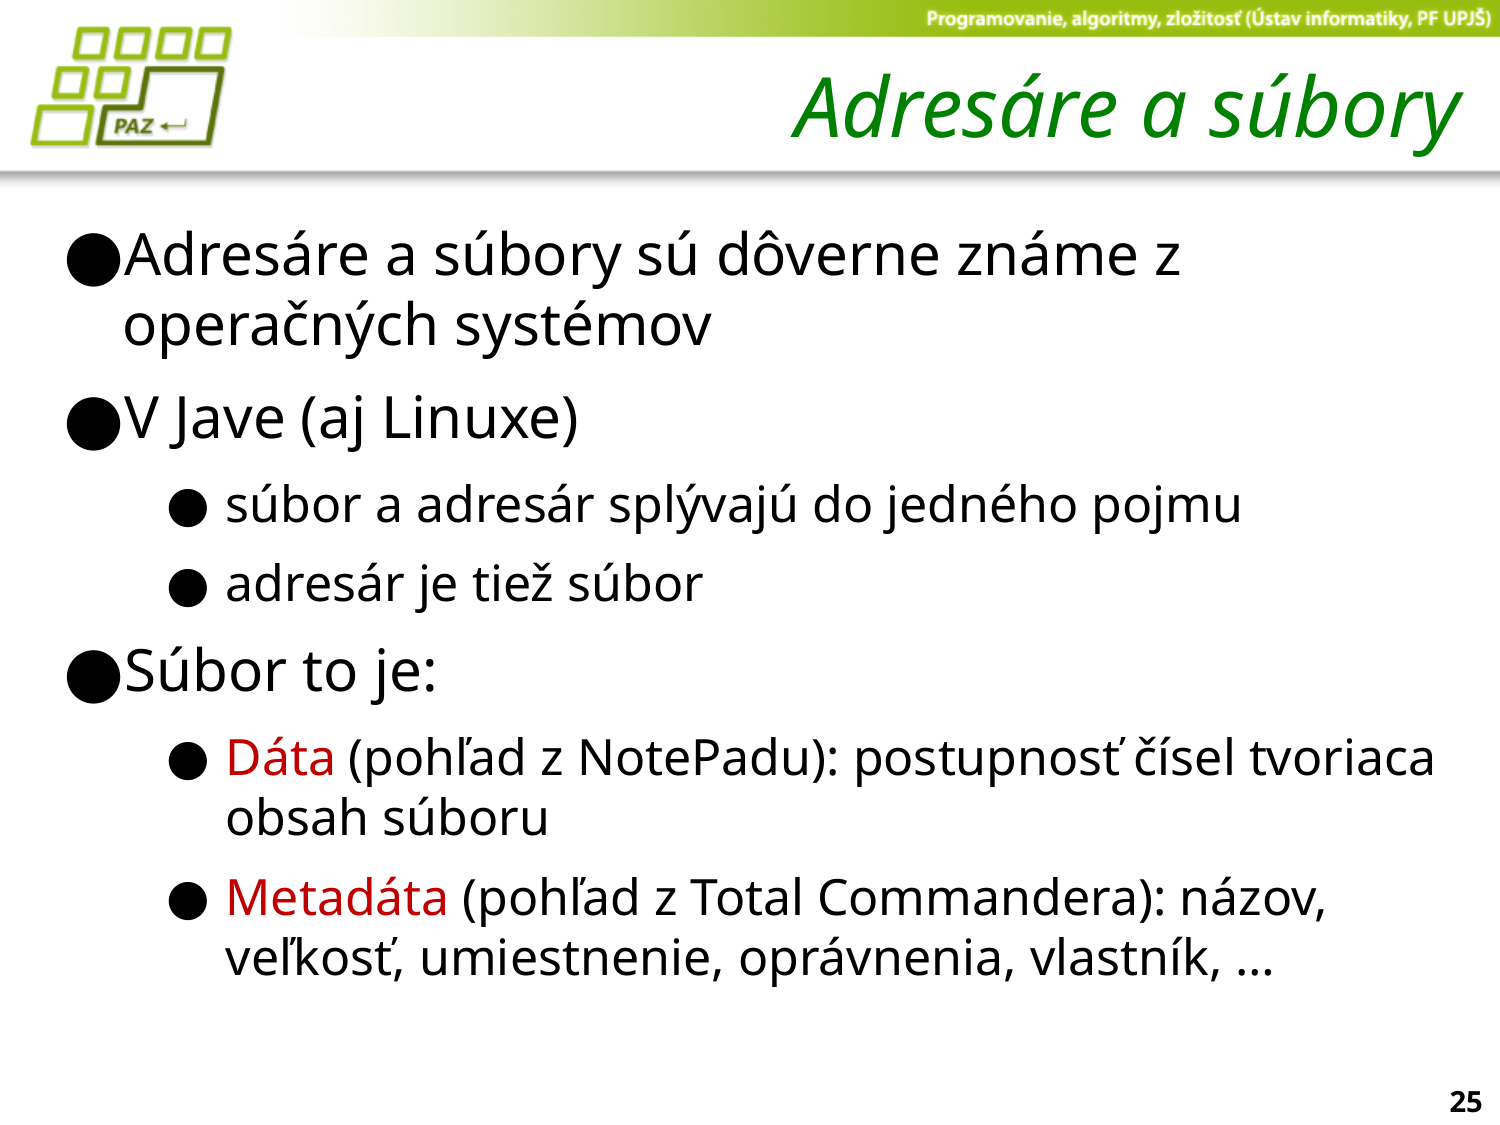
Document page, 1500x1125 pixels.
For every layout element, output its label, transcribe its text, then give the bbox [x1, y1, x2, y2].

title Adresáre a súbory [343, 46, 1477, 251]
picture [0, 0, 1500, 1125]
list Adresáre a súbory sú dôverne známe z operačných systémov V Jave (aj Linuxe) súbor a adresár splývajú do jedného pojmu adresár je tiež súbor Súbor to je: Dáta (pohľad z NotePadu): postupnosť čísel tvoriaca obsah súboru Metadáta (pohľad z Total Commandera): názov, veľkosť, umiestnenie, oprávnenia, vlastník, … [48, 209, 1456, 1080]
